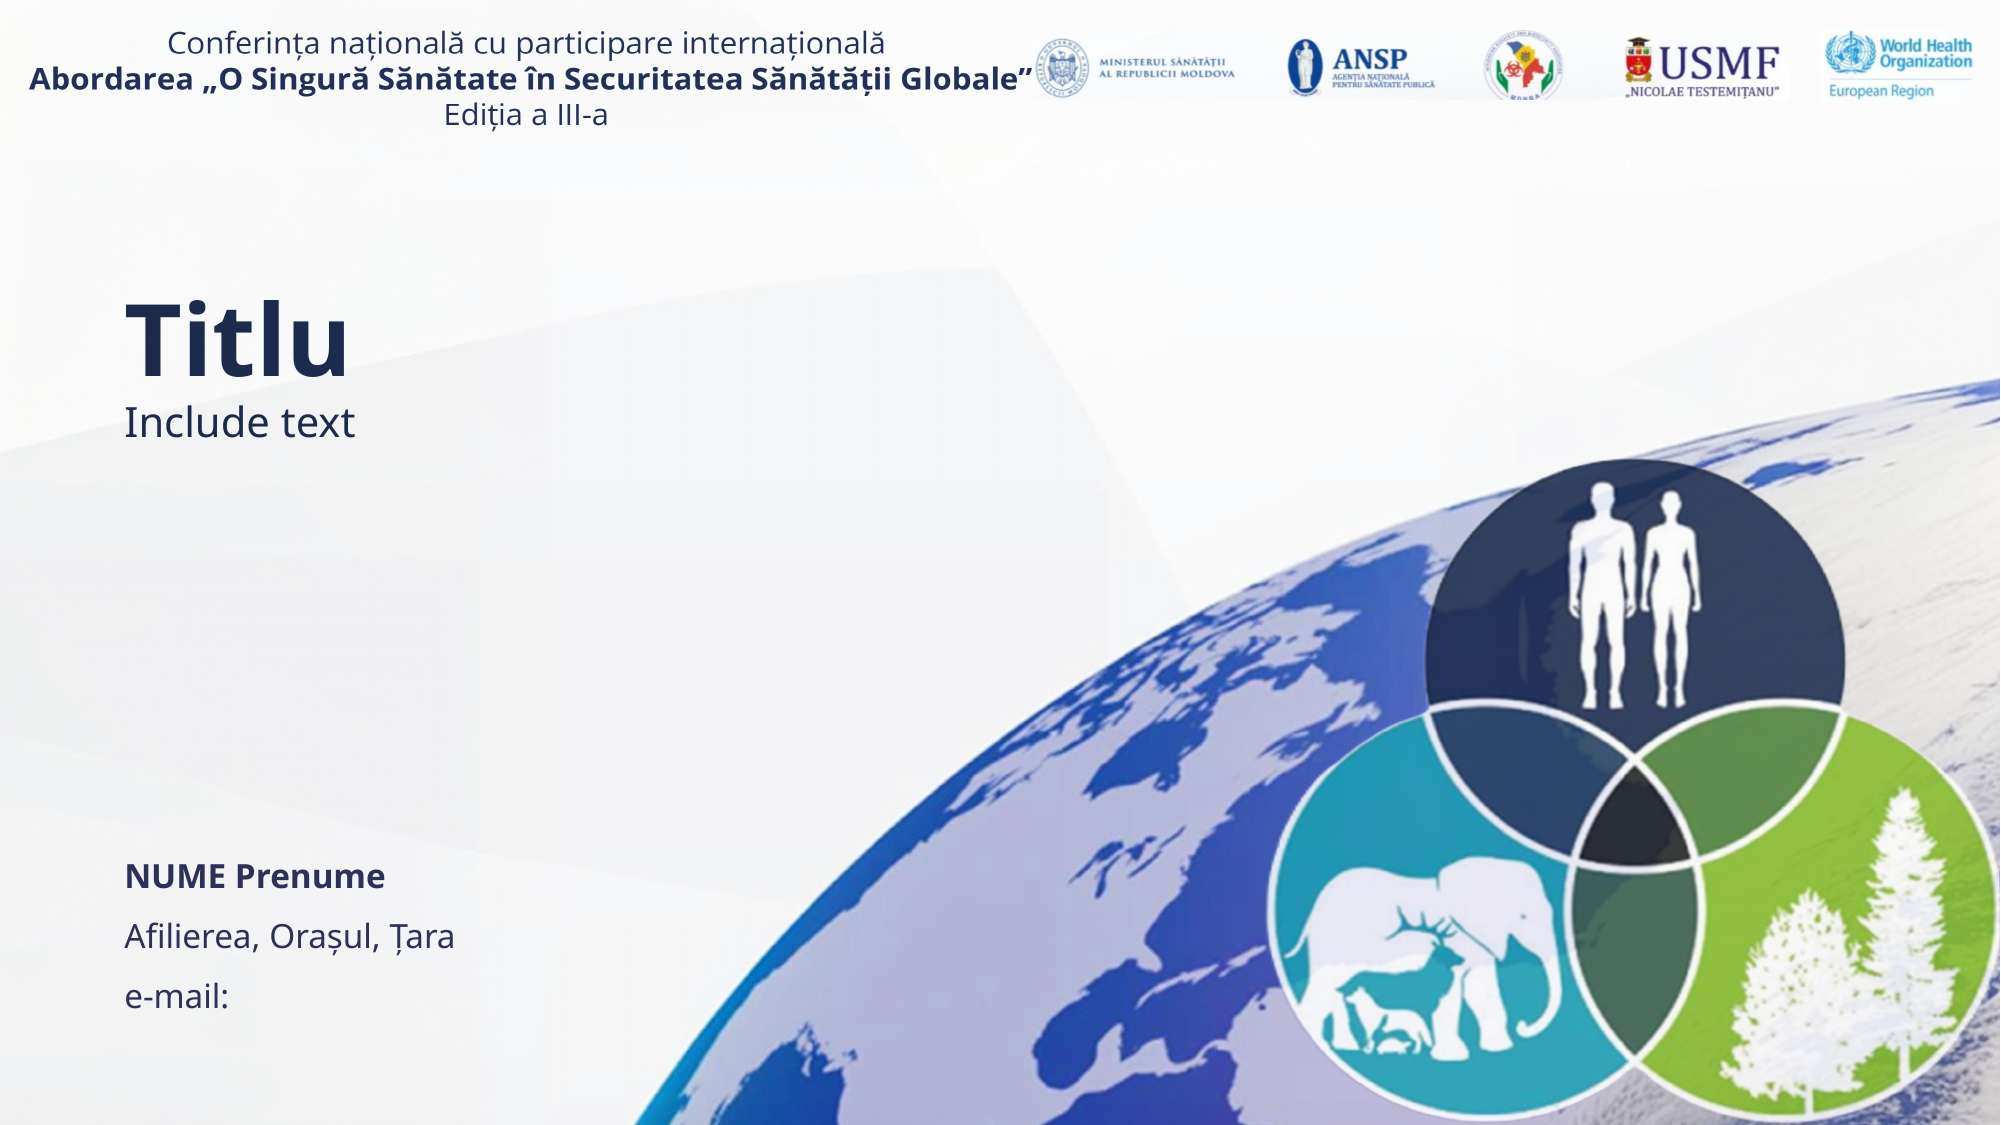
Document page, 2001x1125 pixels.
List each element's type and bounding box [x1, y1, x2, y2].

list [0, 0, 2000, 1125]
